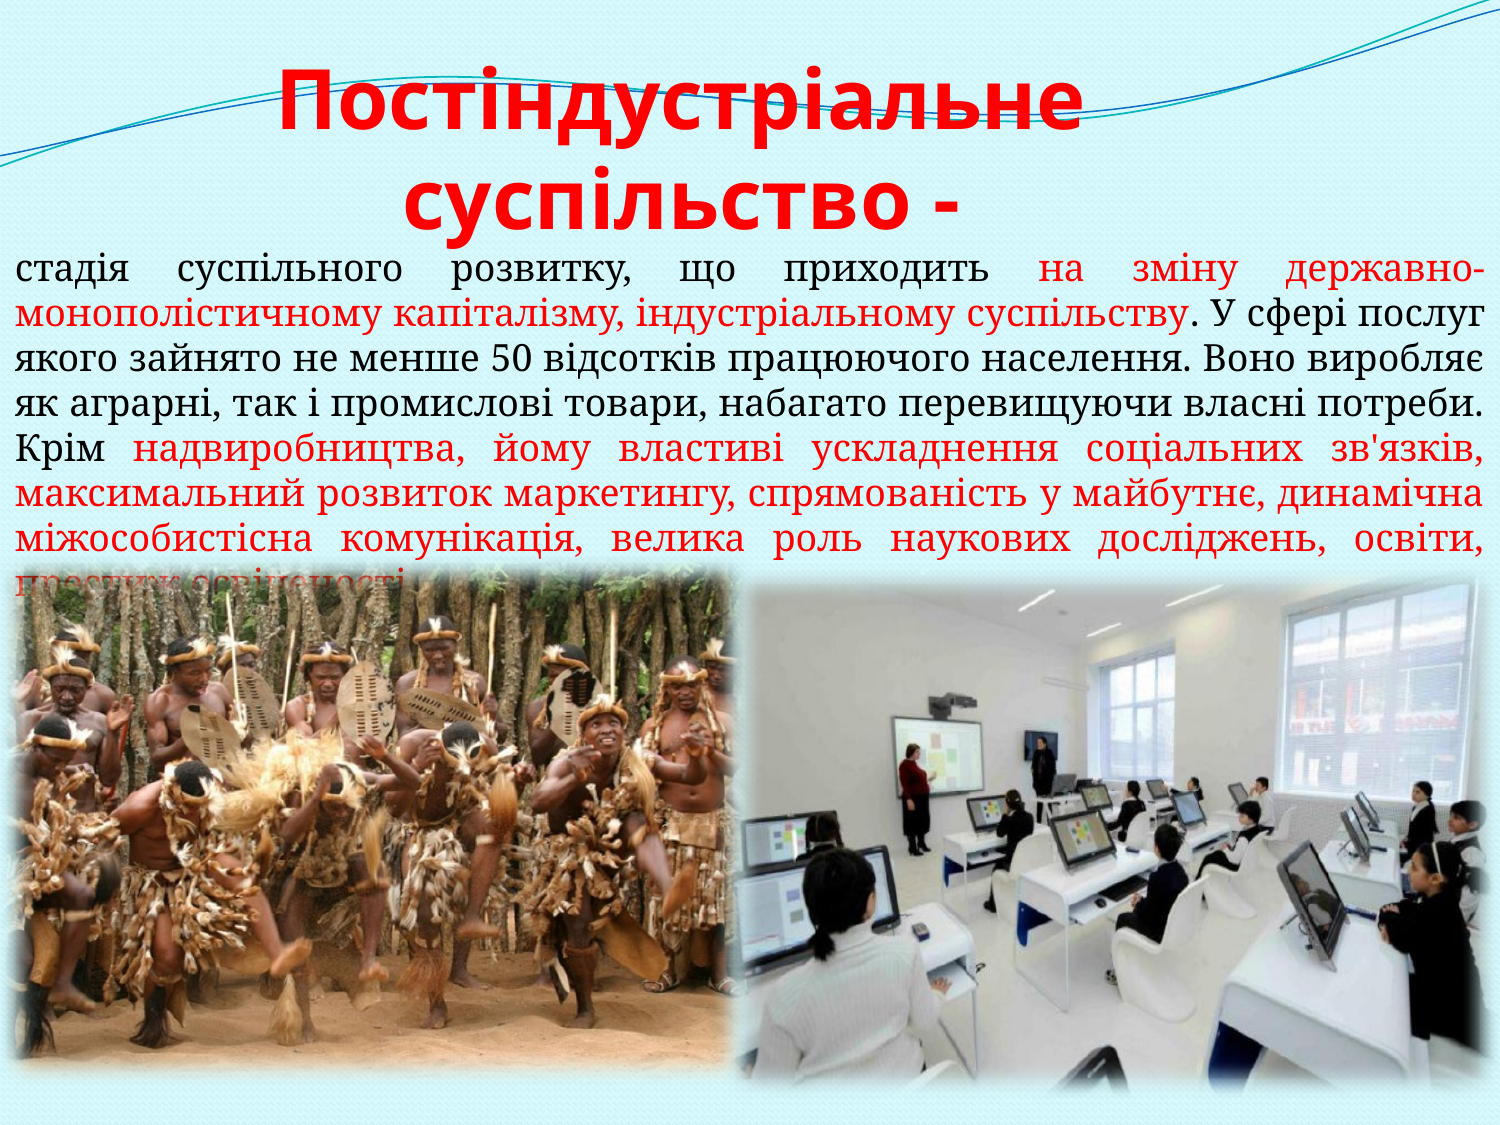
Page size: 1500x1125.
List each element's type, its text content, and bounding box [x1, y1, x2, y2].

title Постіндустріальне суспільство - [150, 8, 1213, 236]
picture [0, 554, 1500, 1099]
text_box стадія суспільного розвитку, що приходить на зміну державно-монополістичному капіталізму, індустріальному суспільству. У сфері послуг якого зайнято не менше 50 відсотків працюючого населення. Воно виробляє як аграрні, так і промислові товари, набагато перевищуючи власні потреби. Крім надвиробництва, йому властиві ускладнення соціальних зв'язків, максимальний розвиток маркетингу, спрямованість у майбутнє, динамічна міжособистісна комунікація, велика роль наукових досліджень, освіти, престиж освіченості [0, 236, 1500, 564]
